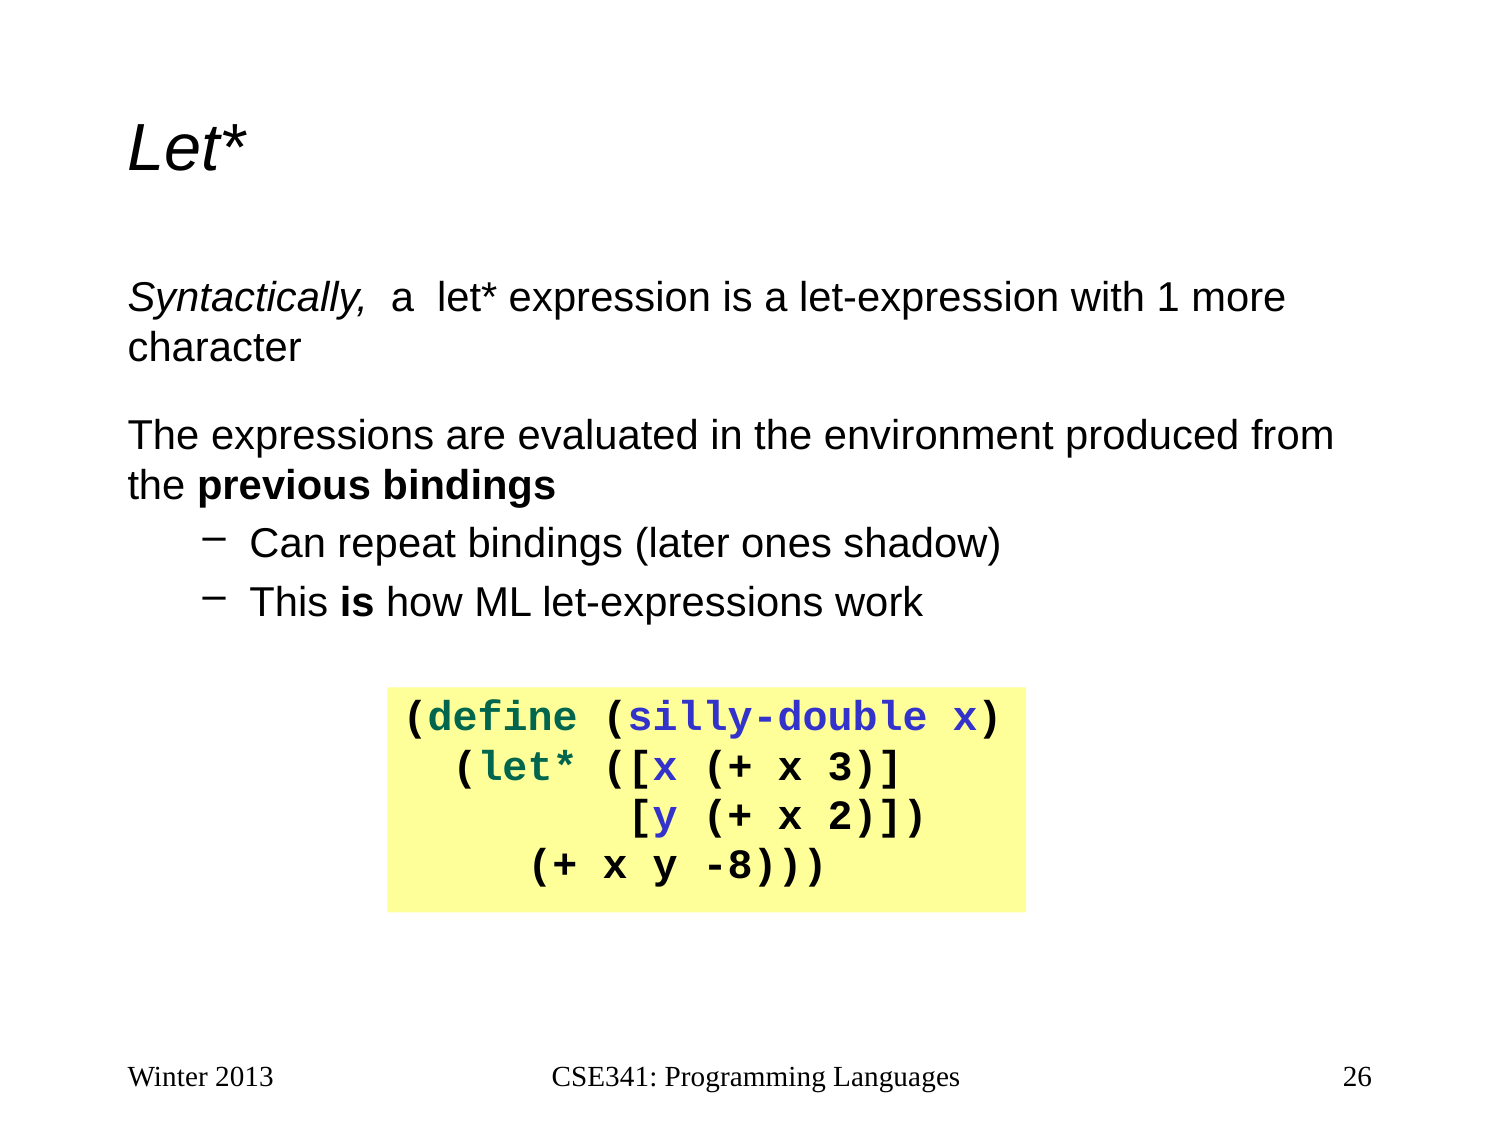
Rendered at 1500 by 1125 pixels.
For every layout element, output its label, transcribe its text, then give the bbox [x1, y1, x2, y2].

footer CSE341: Programming Languages [474, 1049, 1038, 1125]
title Let* [112, 49, 1388, 238]
slide_number 26 [1074, 1049, 1388, 1125]
text_box (define (silly-double x) (let* ([x (+ x 3)] [y (+ x 2)]) (+ x y -8))) [387, 687, 1027, 913]
list Syntactically, a let* expression is a let-expression with 1 more character The expressions are evaluated in the environment produced from the previous bindings Can repeat bindings (later ones shadow) This is how ML let-expressions work [112, 262, 1388, 663]
slide_number Winter 2013 [112, 1049, 426, 1125]
